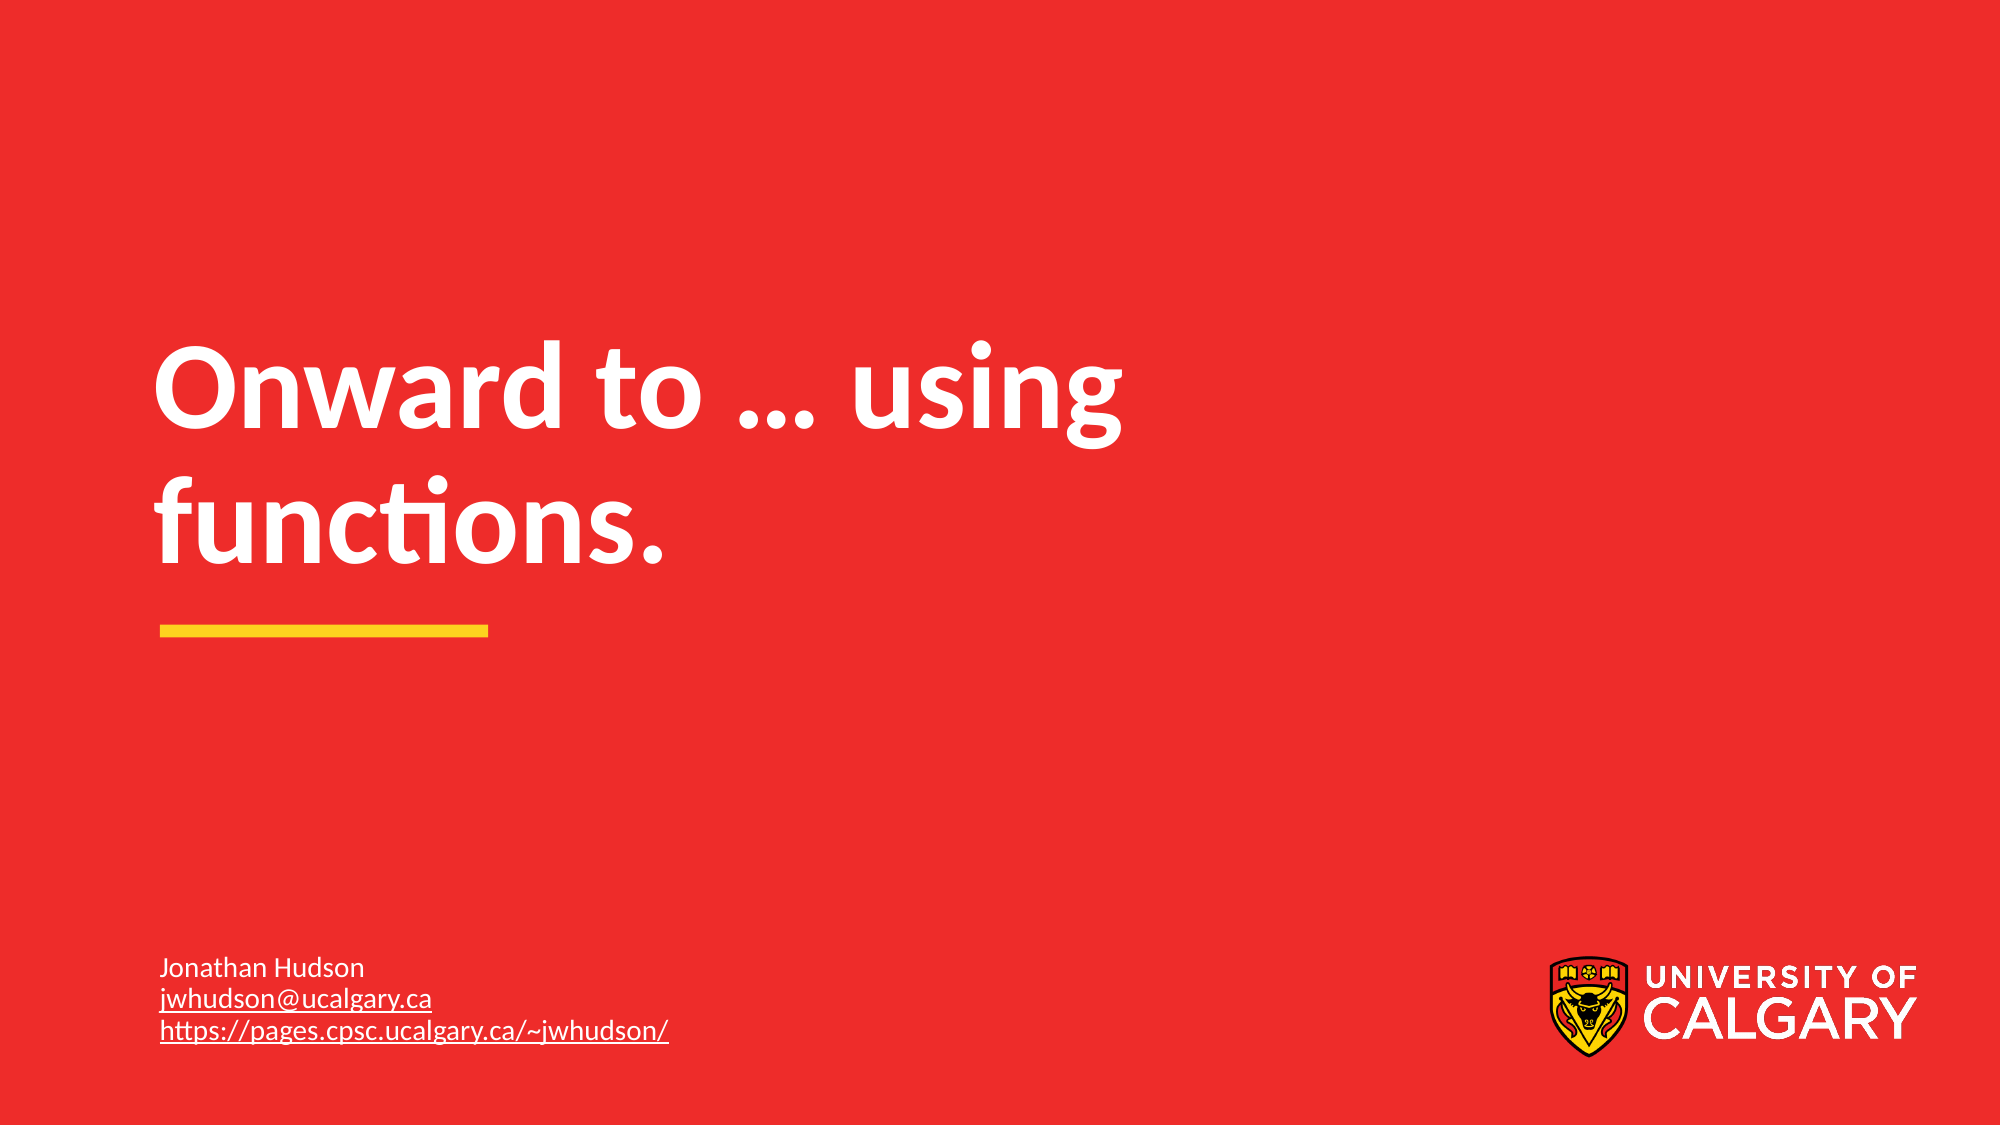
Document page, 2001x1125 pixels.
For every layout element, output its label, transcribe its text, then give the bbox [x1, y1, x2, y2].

title Onward to … using functions. [138, 160, 1639, 598]
picture [1508, 924, 1958, 1080]
list Jonathan Hudson jwhudson@ucalgary.ca https://pages.cpsc.ucalgary.ca/~jwhudson/ [144, 898, 1366, 1055]
